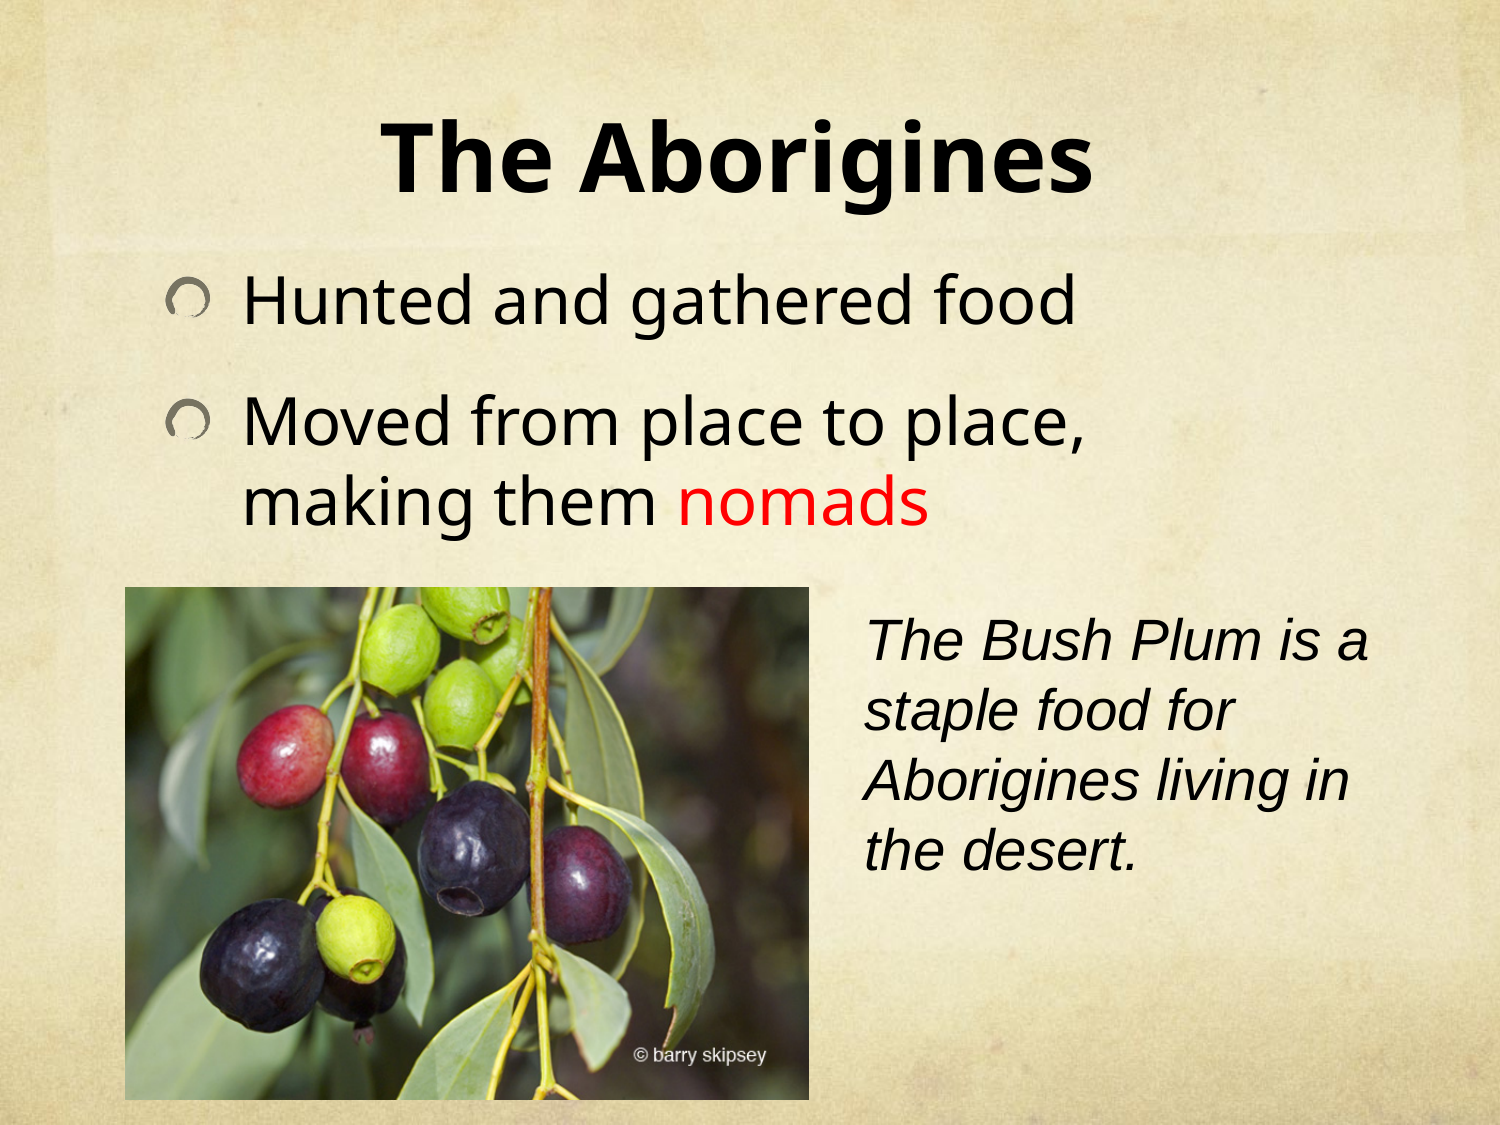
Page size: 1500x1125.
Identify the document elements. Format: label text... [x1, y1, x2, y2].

title The Aborigines [150, 82, 1350, 225]
text_box The Bush Plum is a staple food for Aborigines living in the desert. [849, 525, 1400, 890]
picture [0, 0, 1500, 1125]
list Hunted and gathered food Moved from place to place, making them nomads [150, 249, 1350, 950]
